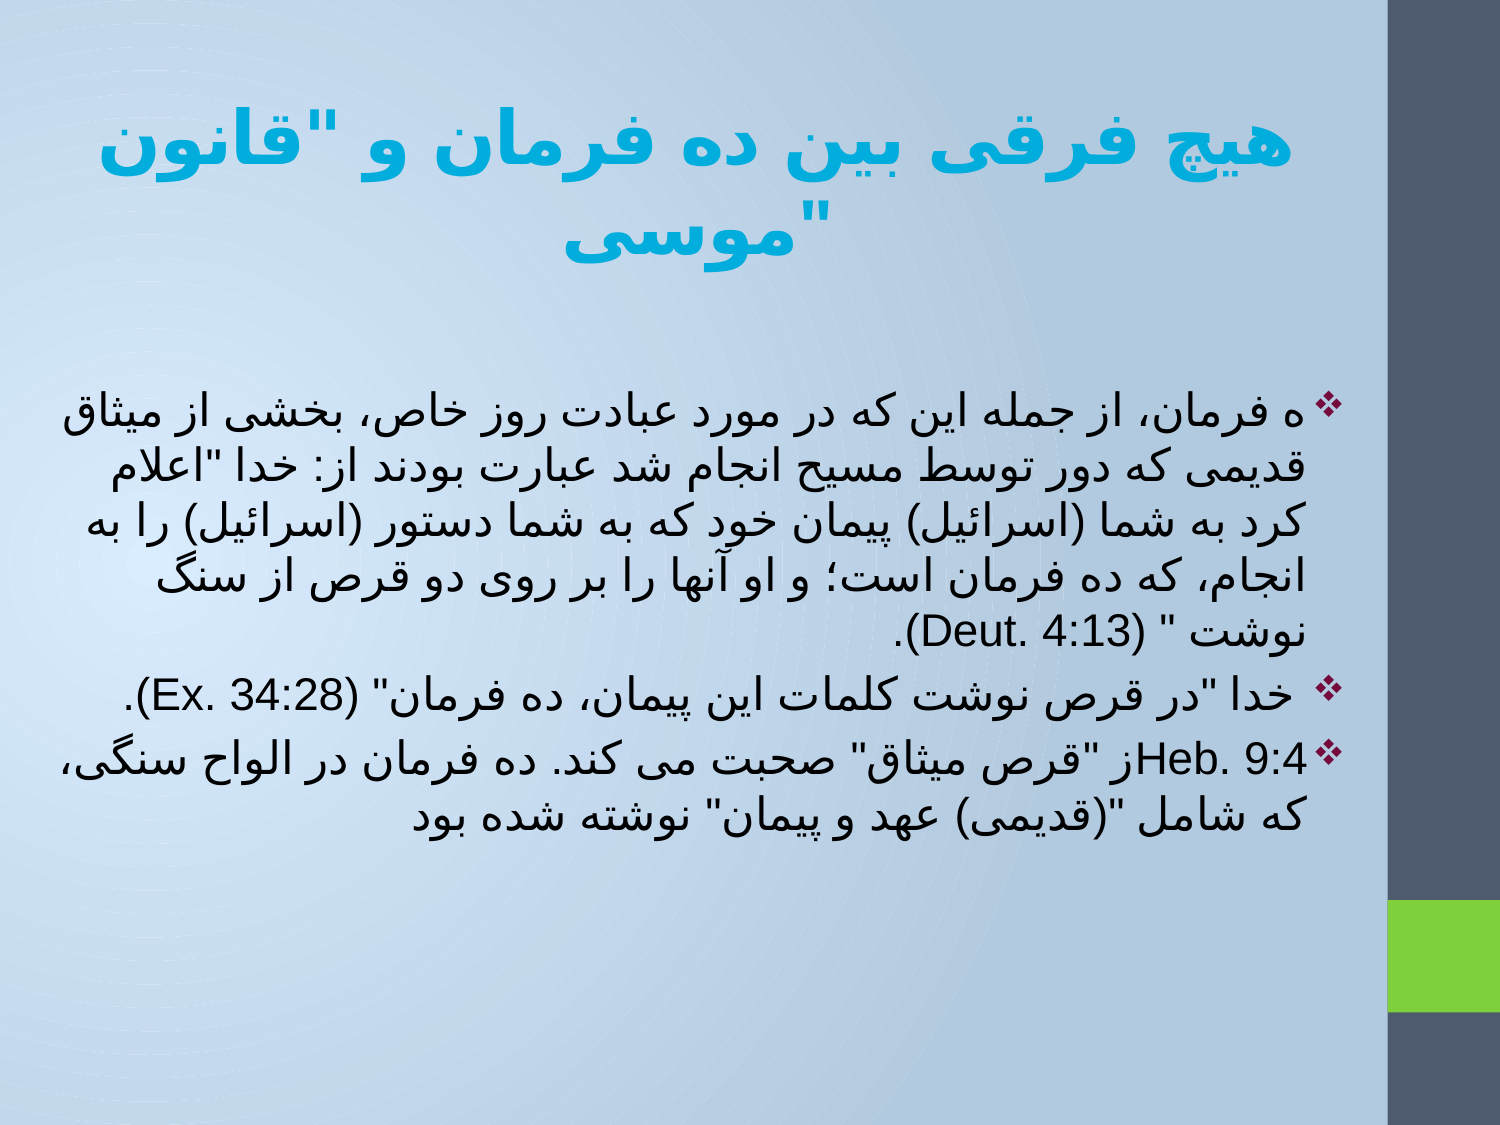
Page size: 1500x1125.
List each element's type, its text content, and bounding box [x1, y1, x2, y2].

list ه فرمان، از جمله این که در مورد عبادت روز خاص، بخشی از میثاق قدیمی که دور توسط مسیح انجام شد عبارت بودند از: خدا "اعلام کرد به شما (اسرائیل) پیمان خود که به شما دستور (اسرائیل) را به انجام، که ده فرمان است؛ و او آنها را بر روی دو قرص از سنگ نوشت " (Deut. 4:13). خدا "در قرص نوشت کلمات این پیمان، ده فرمان" (Ex. 34:28). Heb. 9:4ز "قرص میثاق" صحبت می کند. ده فرمان در الواح سنگی، که شامل "(قدیمی) عهد و پیمان" نوشته شده بود [29, 373, 1380, 1000]
title هیچ فرقی بین ده فرمان و "قانون موسی" [17, 45, 1378, 315]
